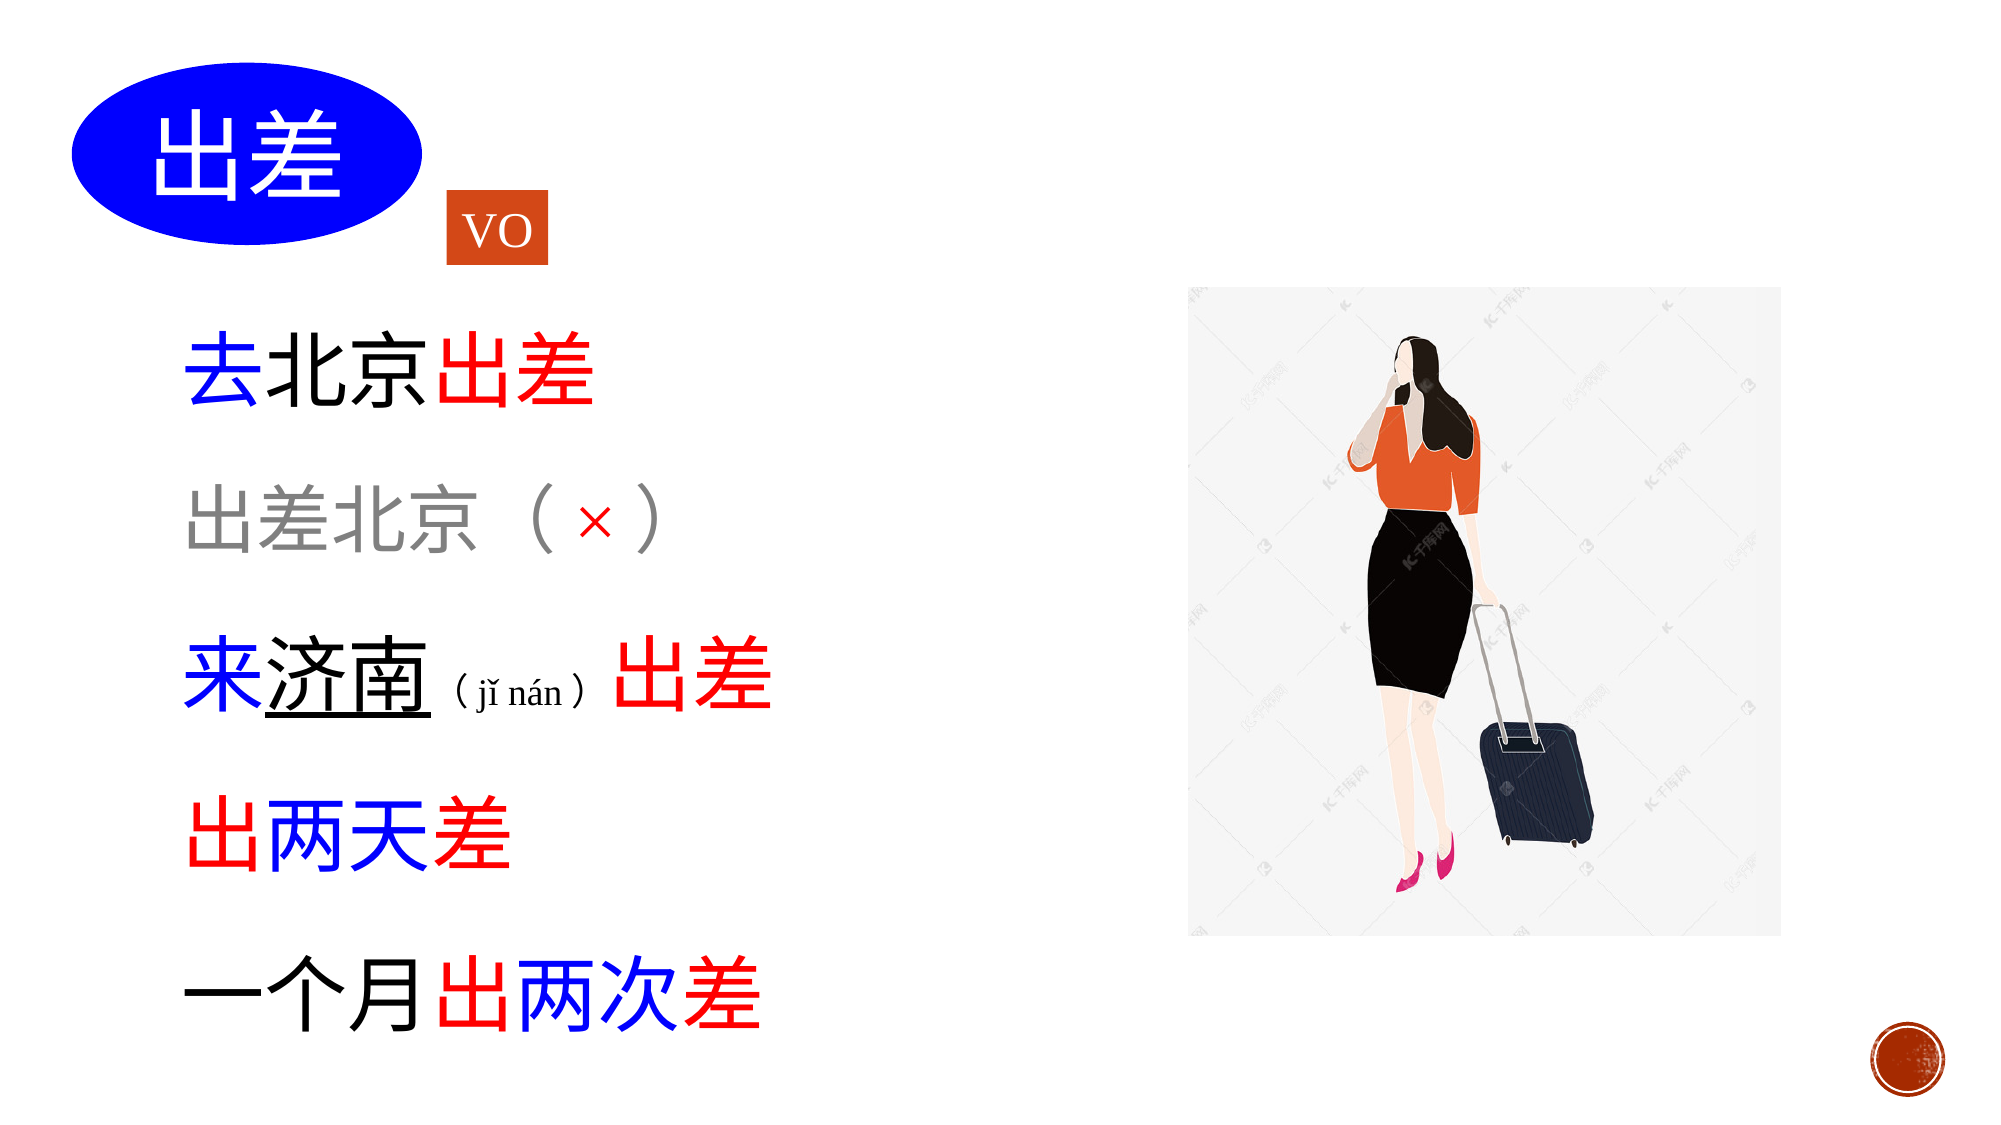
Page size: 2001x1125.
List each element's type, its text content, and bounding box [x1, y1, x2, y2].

text_box 去北京出差 出差北京（×） 来济南（jǐ nán）出差 出两天差 一个月出两次差 [166, 250, 1654, 1050]
text_box 出差 [70, 61, 424, 247]
picture [1188, 287, 1781, 936]
text_box VO [446, 190, 549, 265]
